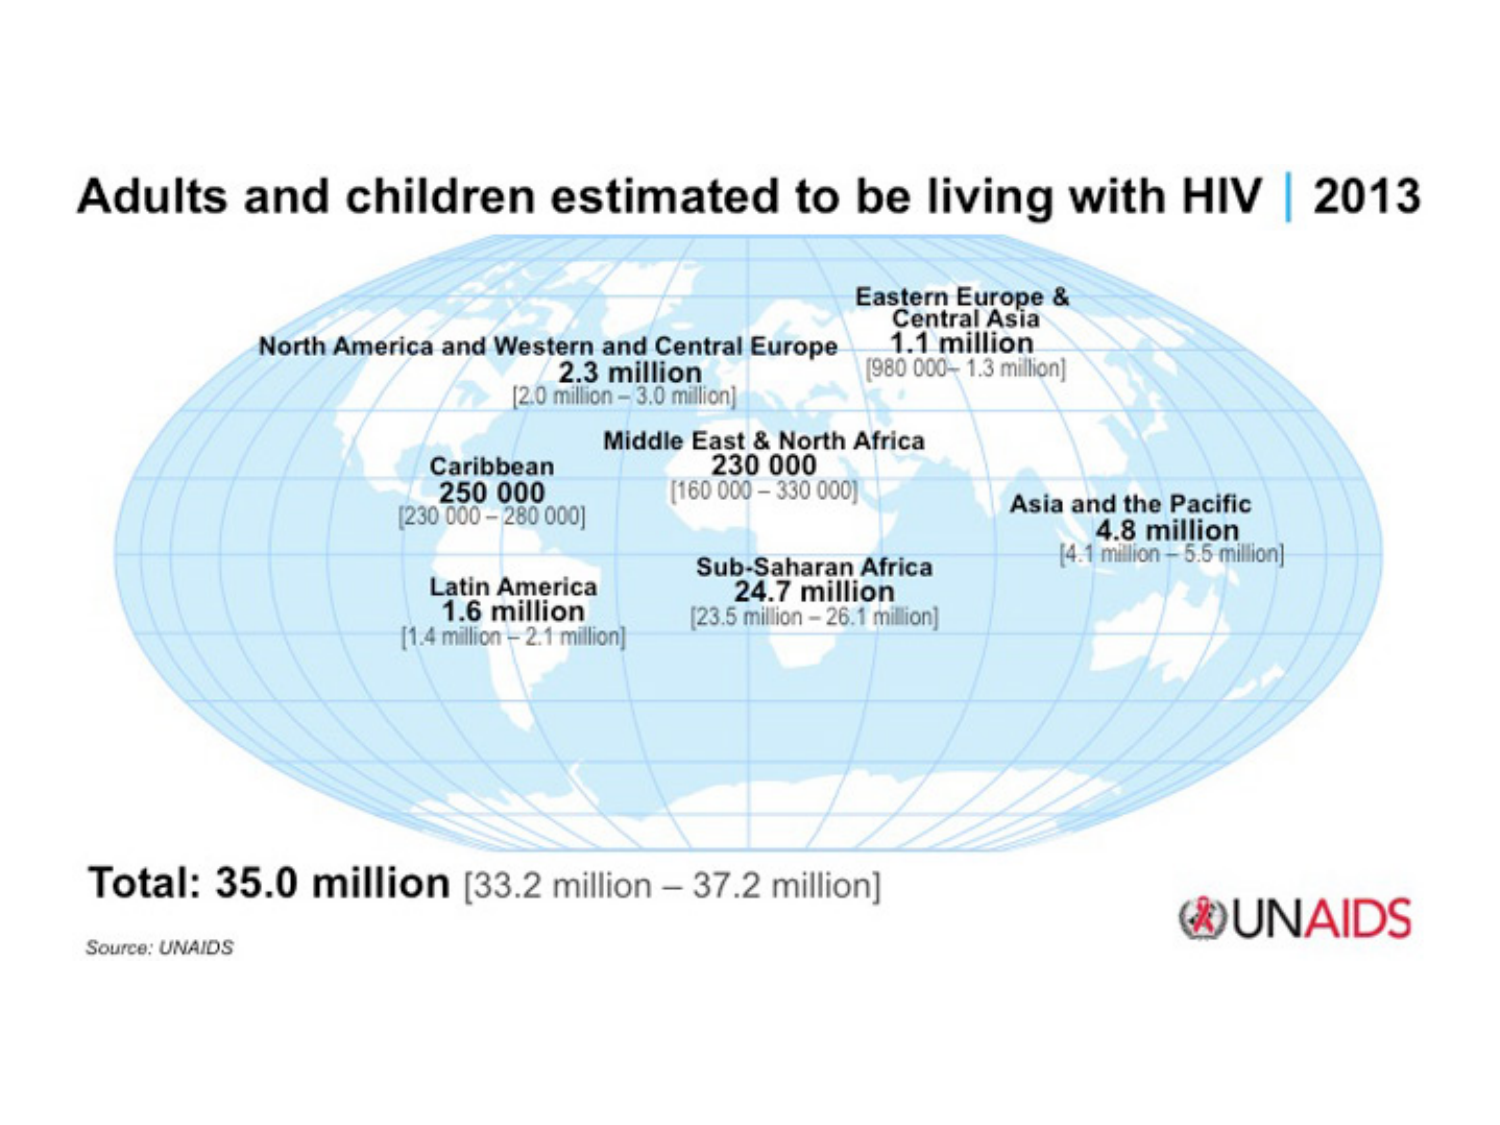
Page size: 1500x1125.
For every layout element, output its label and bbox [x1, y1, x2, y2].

picture [72, 164, 1428, 961]
